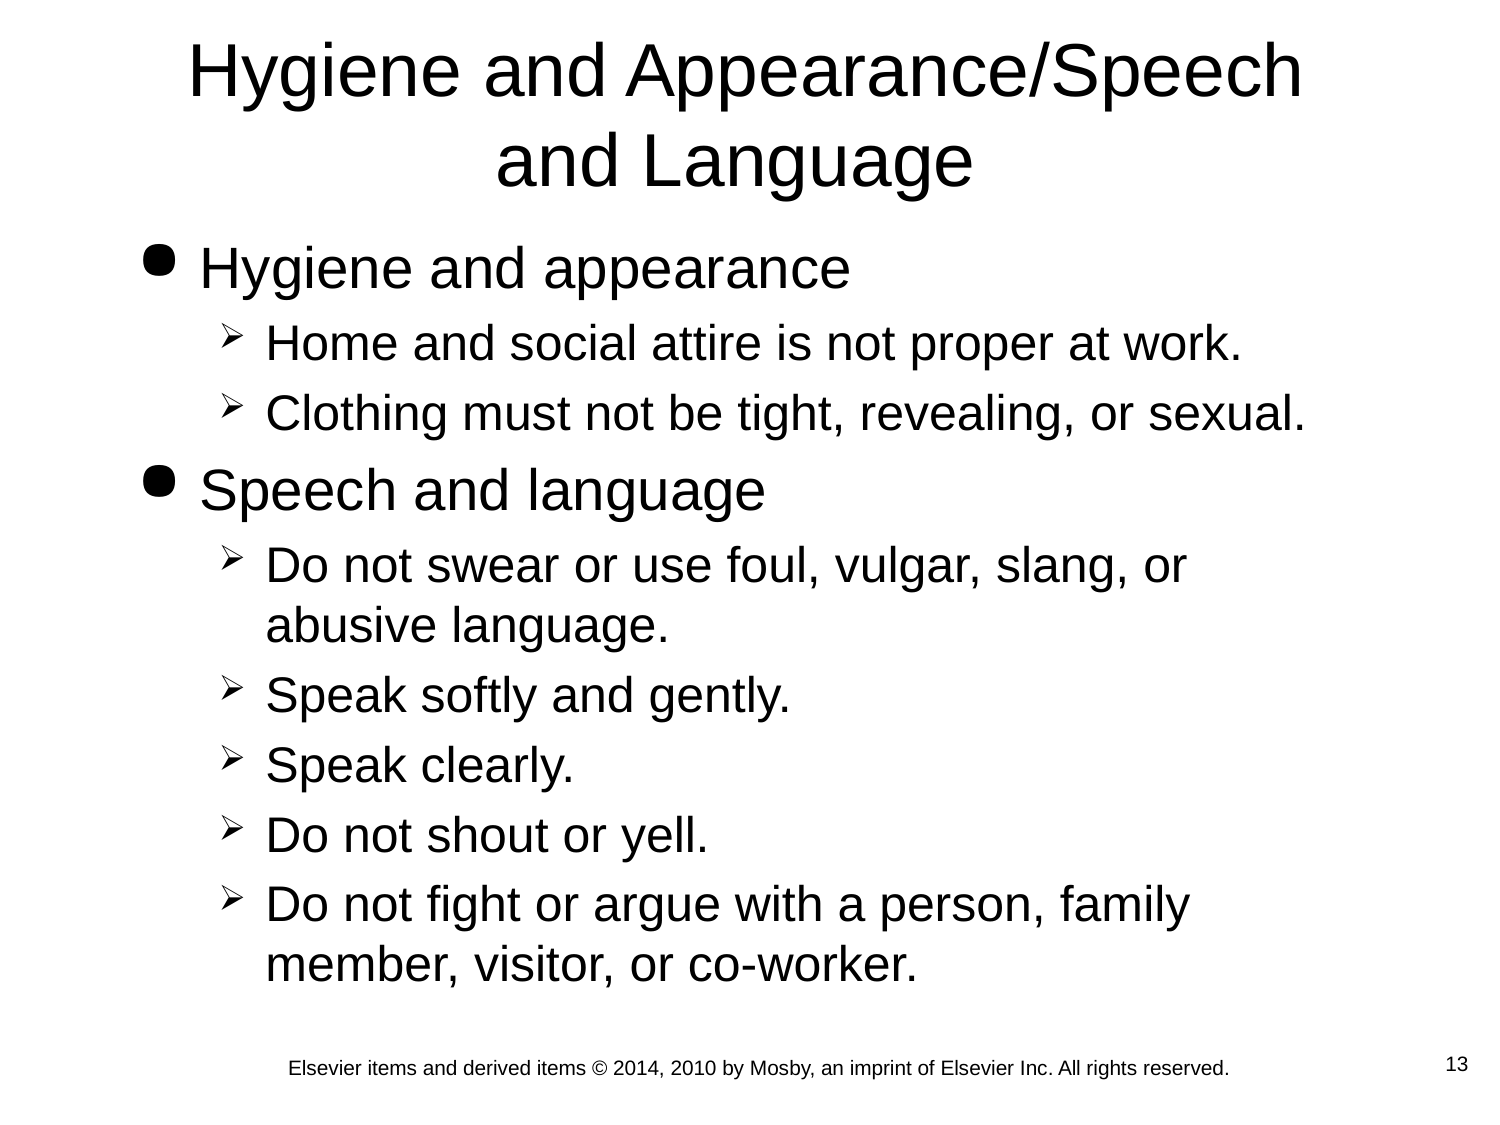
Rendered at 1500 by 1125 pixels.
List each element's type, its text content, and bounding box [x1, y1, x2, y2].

title Hygiene and Appearance/Speech and Language [108, 24, 1384, 200]
list Hygiene and appearance Home and social attire is not proper at work. Clothing must not be tight, revealing, or sexual. Speech and language Do not swear or use foul, vulgar, slang, or abusive language. Speak softly and gently. Speak clearly. Do not shout or yell. Do not fight or argue with a person, family member, visitor, or co-worker. [128, 222, 1347, 1038]
slide_number 13 [1133, 1043, 1484, 1122]
